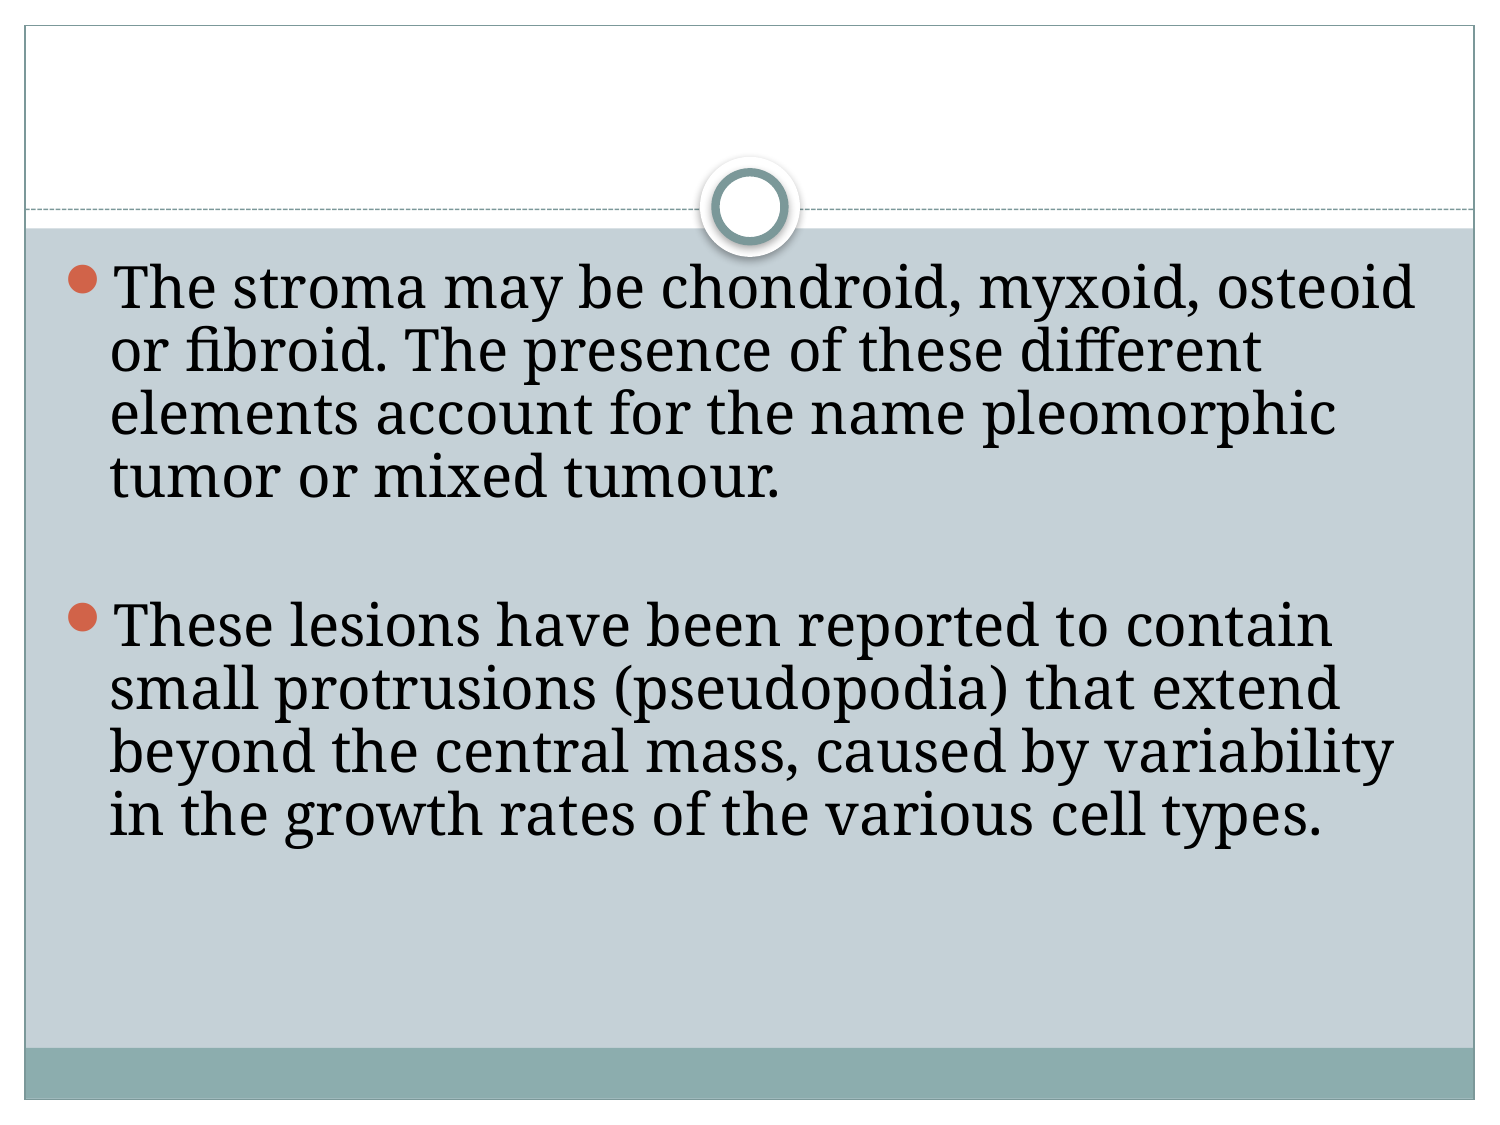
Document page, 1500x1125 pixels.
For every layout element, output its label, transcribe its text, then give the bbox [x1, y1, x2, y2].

list The stroma may be chondroid, myxoid, osteoid or fibroid. The presence of these different elements account for the name pleomorphic tumor or mixed tumour. These lesions have been reported to contain small protrusions (pseudopodia) that extend beyond the central mass, caused by variability in the growth rates of the various cell types. [49, 250, 1445, 1001]
